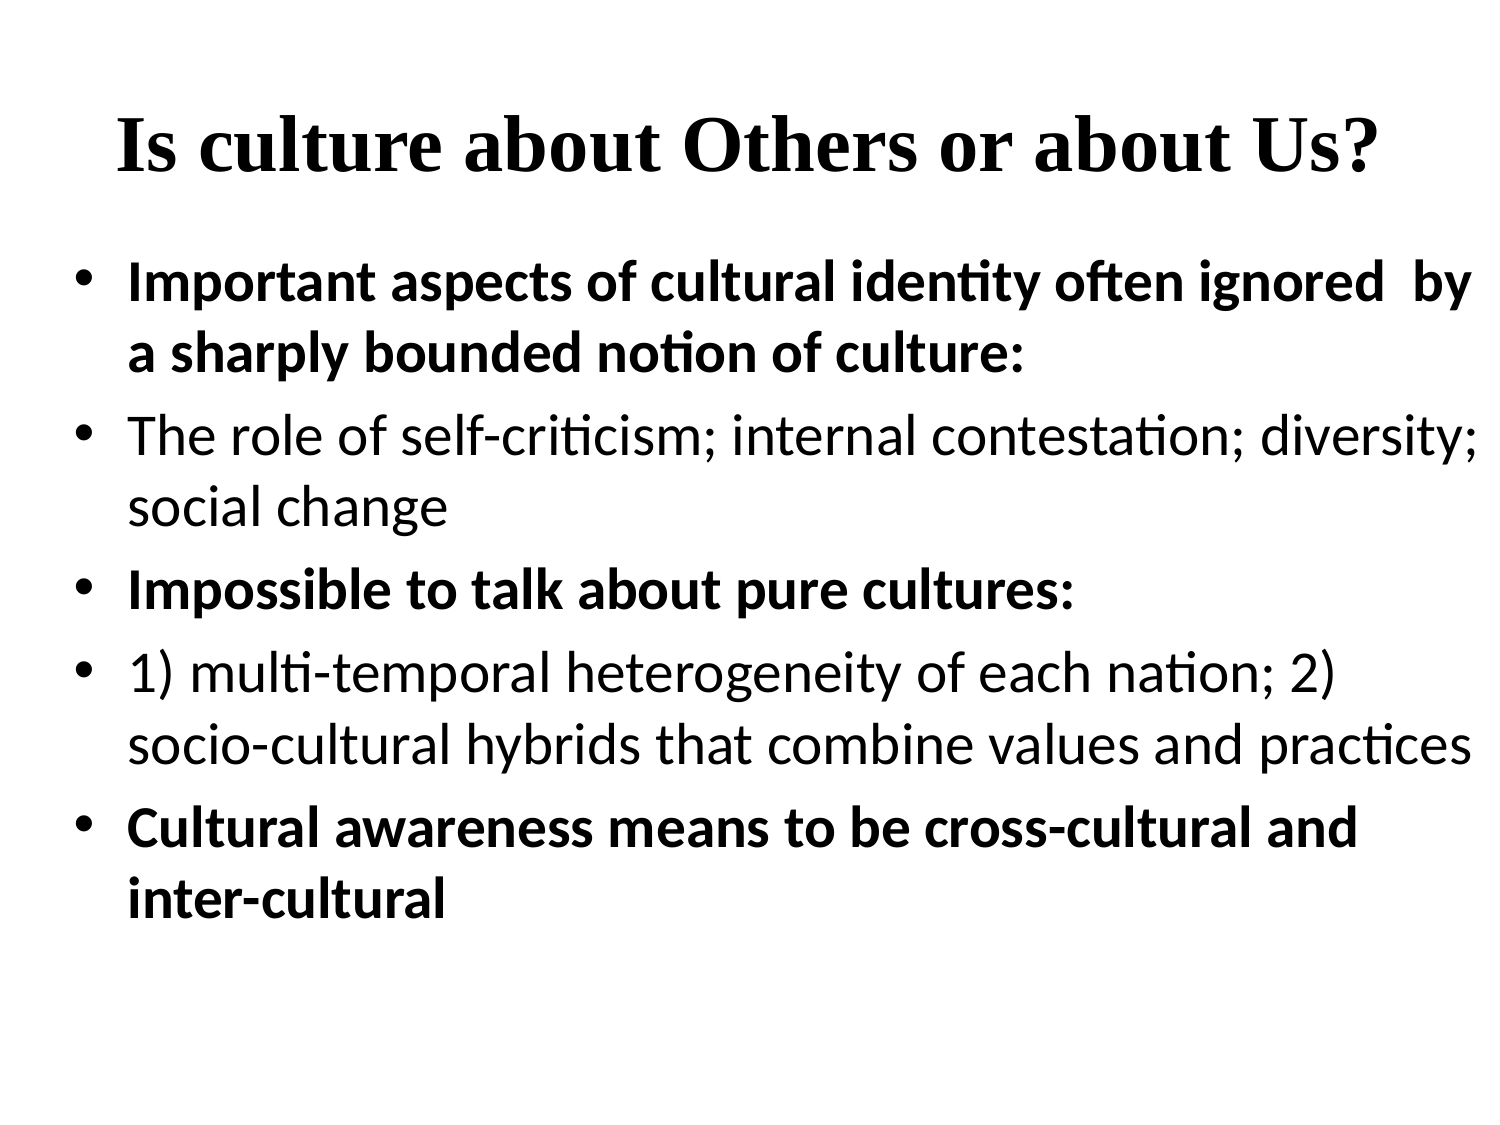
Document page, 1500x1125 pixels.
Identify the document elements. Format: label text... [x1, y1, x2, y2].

title Is culture about Others or about Us? [75, 45, 1425, 233]
list Important aspects of cultural identity often ignored by a sharply bounded notion of culture: The role of self-criticism; internal contestation; diversity; social change Impossible to talk about pure cultures: 1) multi-temporal heterogeneity of each nation; 2) socio-cultural hybrids that combine values and practices Cultural awareness means to be cross-cultural and inter-cultural [58, 234, 1500, 1005]
